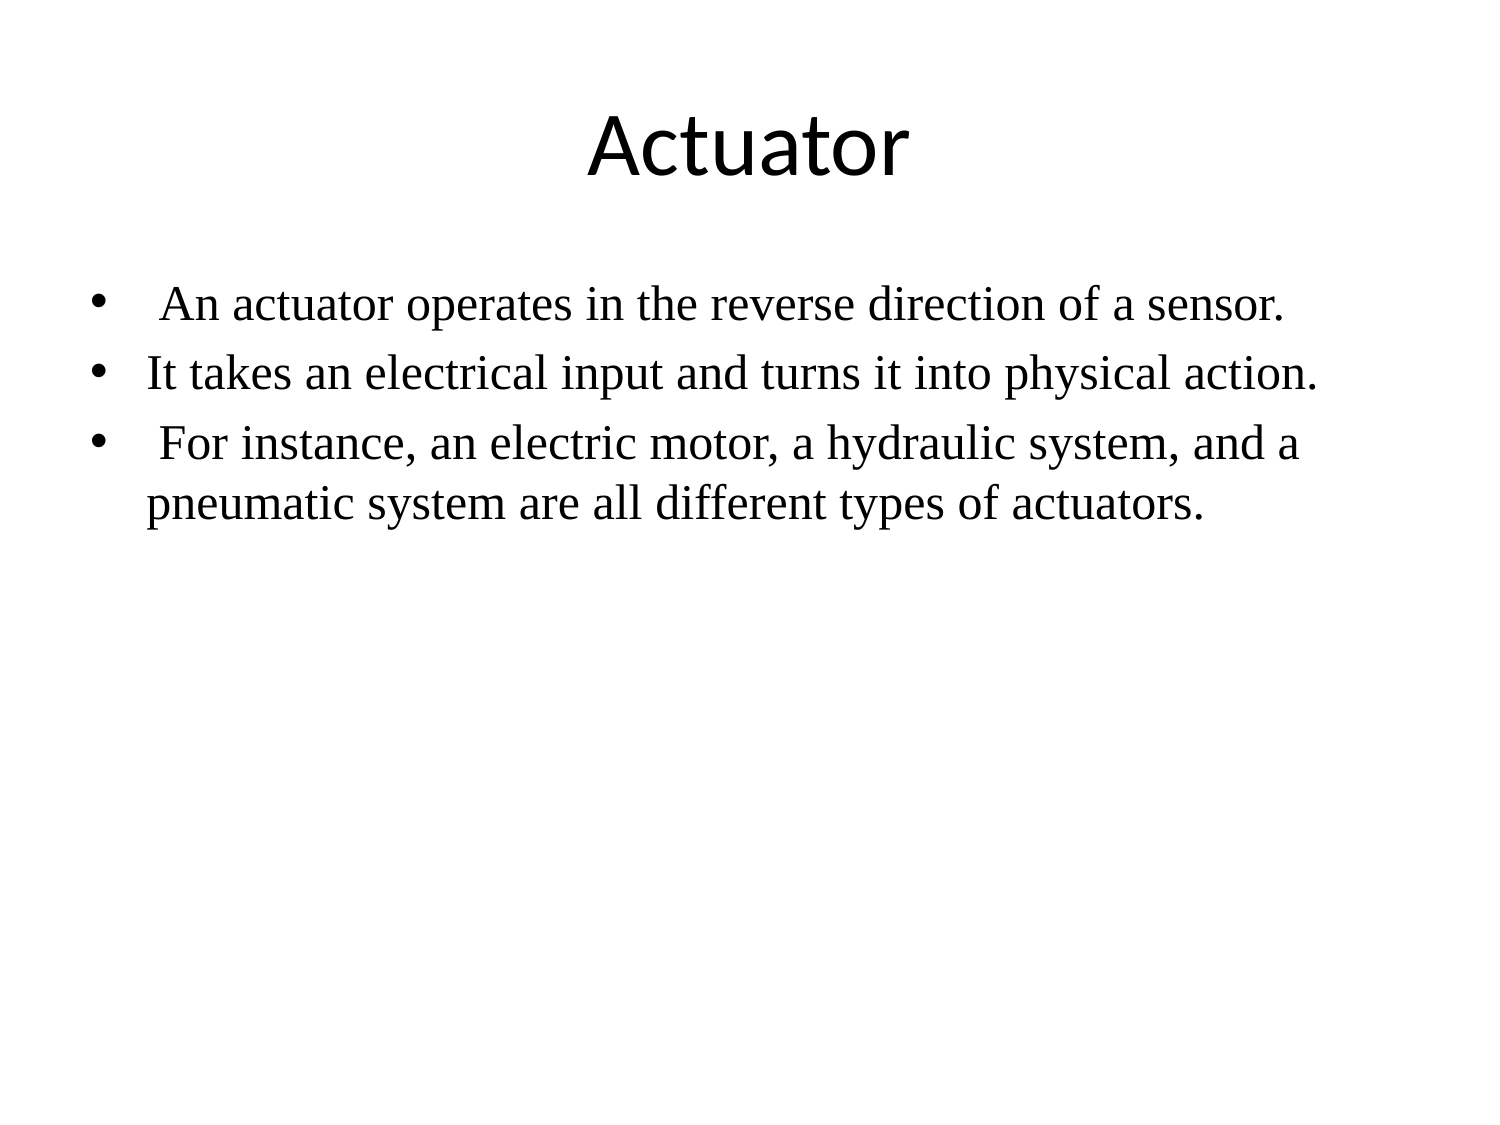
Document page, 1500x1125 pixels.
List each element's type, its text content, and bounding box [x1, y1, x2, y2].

title Actuator [74, 44, 1426, 233]
list An actuator operates in the reverse direction of a sensor. It takes an electrical input and turns it into physical action. For instance, an electric motor, a hydraulic system, and a pneumatic system are all different types of actuators. [74, 262, 1426, 1006]
